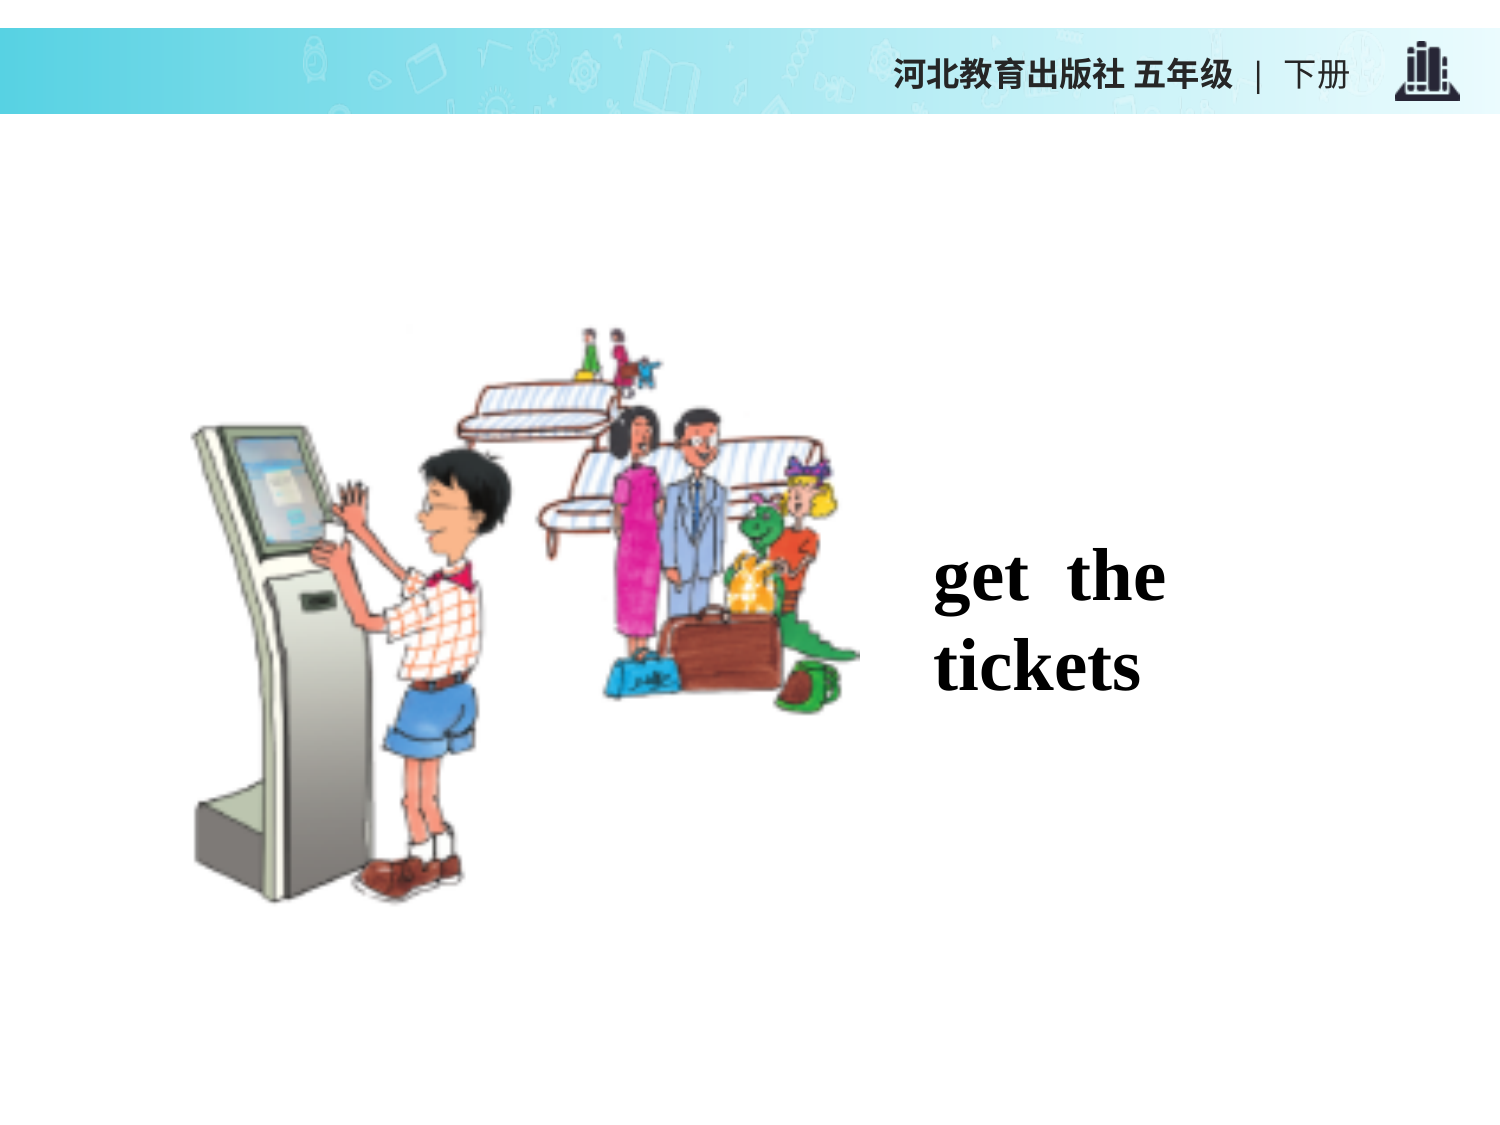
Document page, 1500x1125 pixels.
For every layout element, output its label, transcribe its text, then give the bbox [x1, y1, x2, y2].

picture [1395, 41, 1460, 101]
picture [303, 29, 1385, 114]
text_box 河北教育出版社 五年级 | 下册 [878, 46, 1396, 101]
text_box get the tickets [918, 518, 1408, 783]
picture [188, 303, 860, 937]
